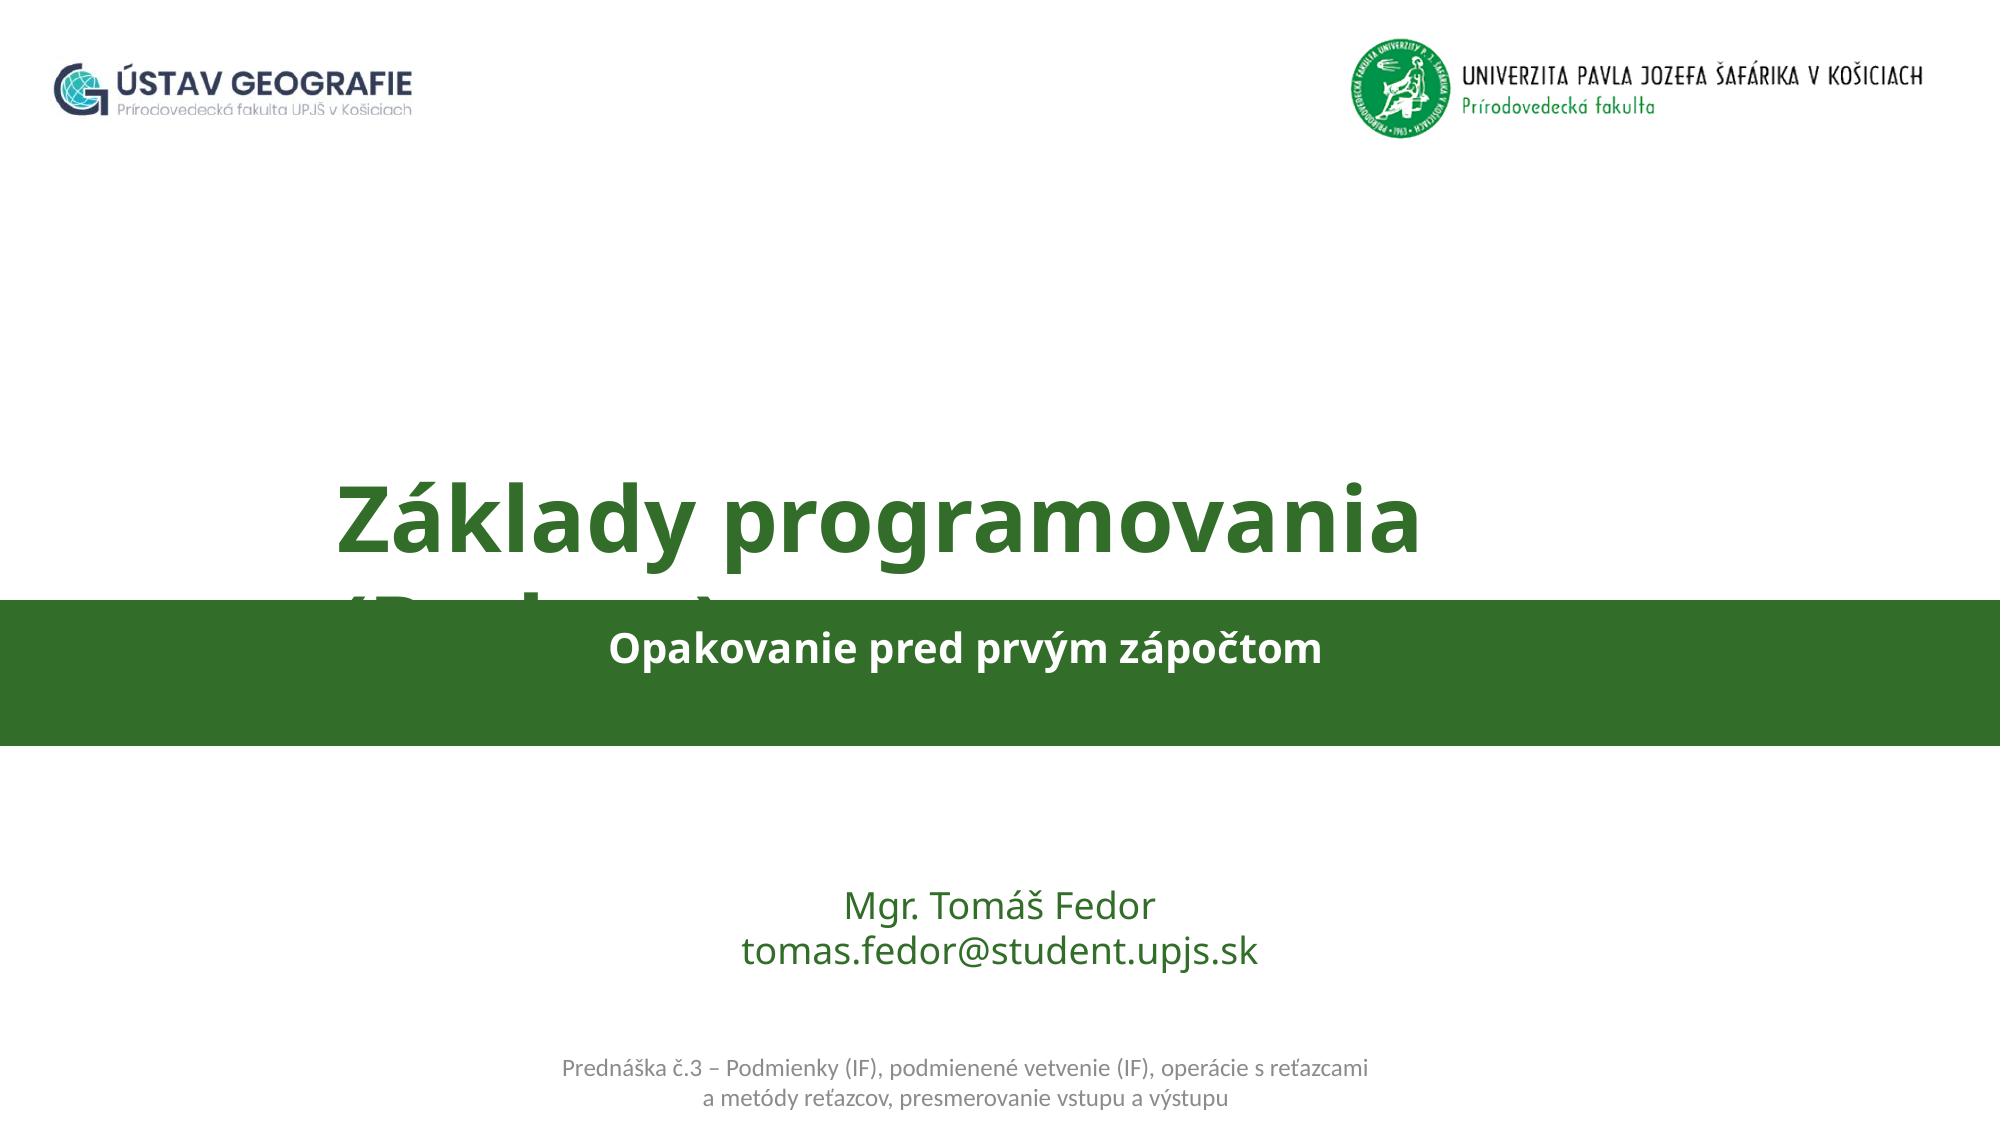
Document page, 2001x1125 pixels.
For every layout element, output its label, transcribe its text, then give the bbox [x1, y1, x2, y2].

picture [1349, 36, 1925, 144]
text_box Základy programovania (Python) [322, 453, 1610, 689]
footer Prednáška č.3 – Podmienky (IF), podmienené vetvenie (IF), operácie s reťazcami a metódy reťazcov, presmerovanie vstupu a výstupu [544, 1051, 1388, 1112]
text_box Mgr. Tomáš Fedor tomas.fedor@student.upjs.sk [684, 874, 1316, 980]
picture [36, 41, 429, 139]
text_box Opakovanie pred prvým zápočtom [390, 614, 1543, 680]
text_box [0, 599, 2000, 747]
